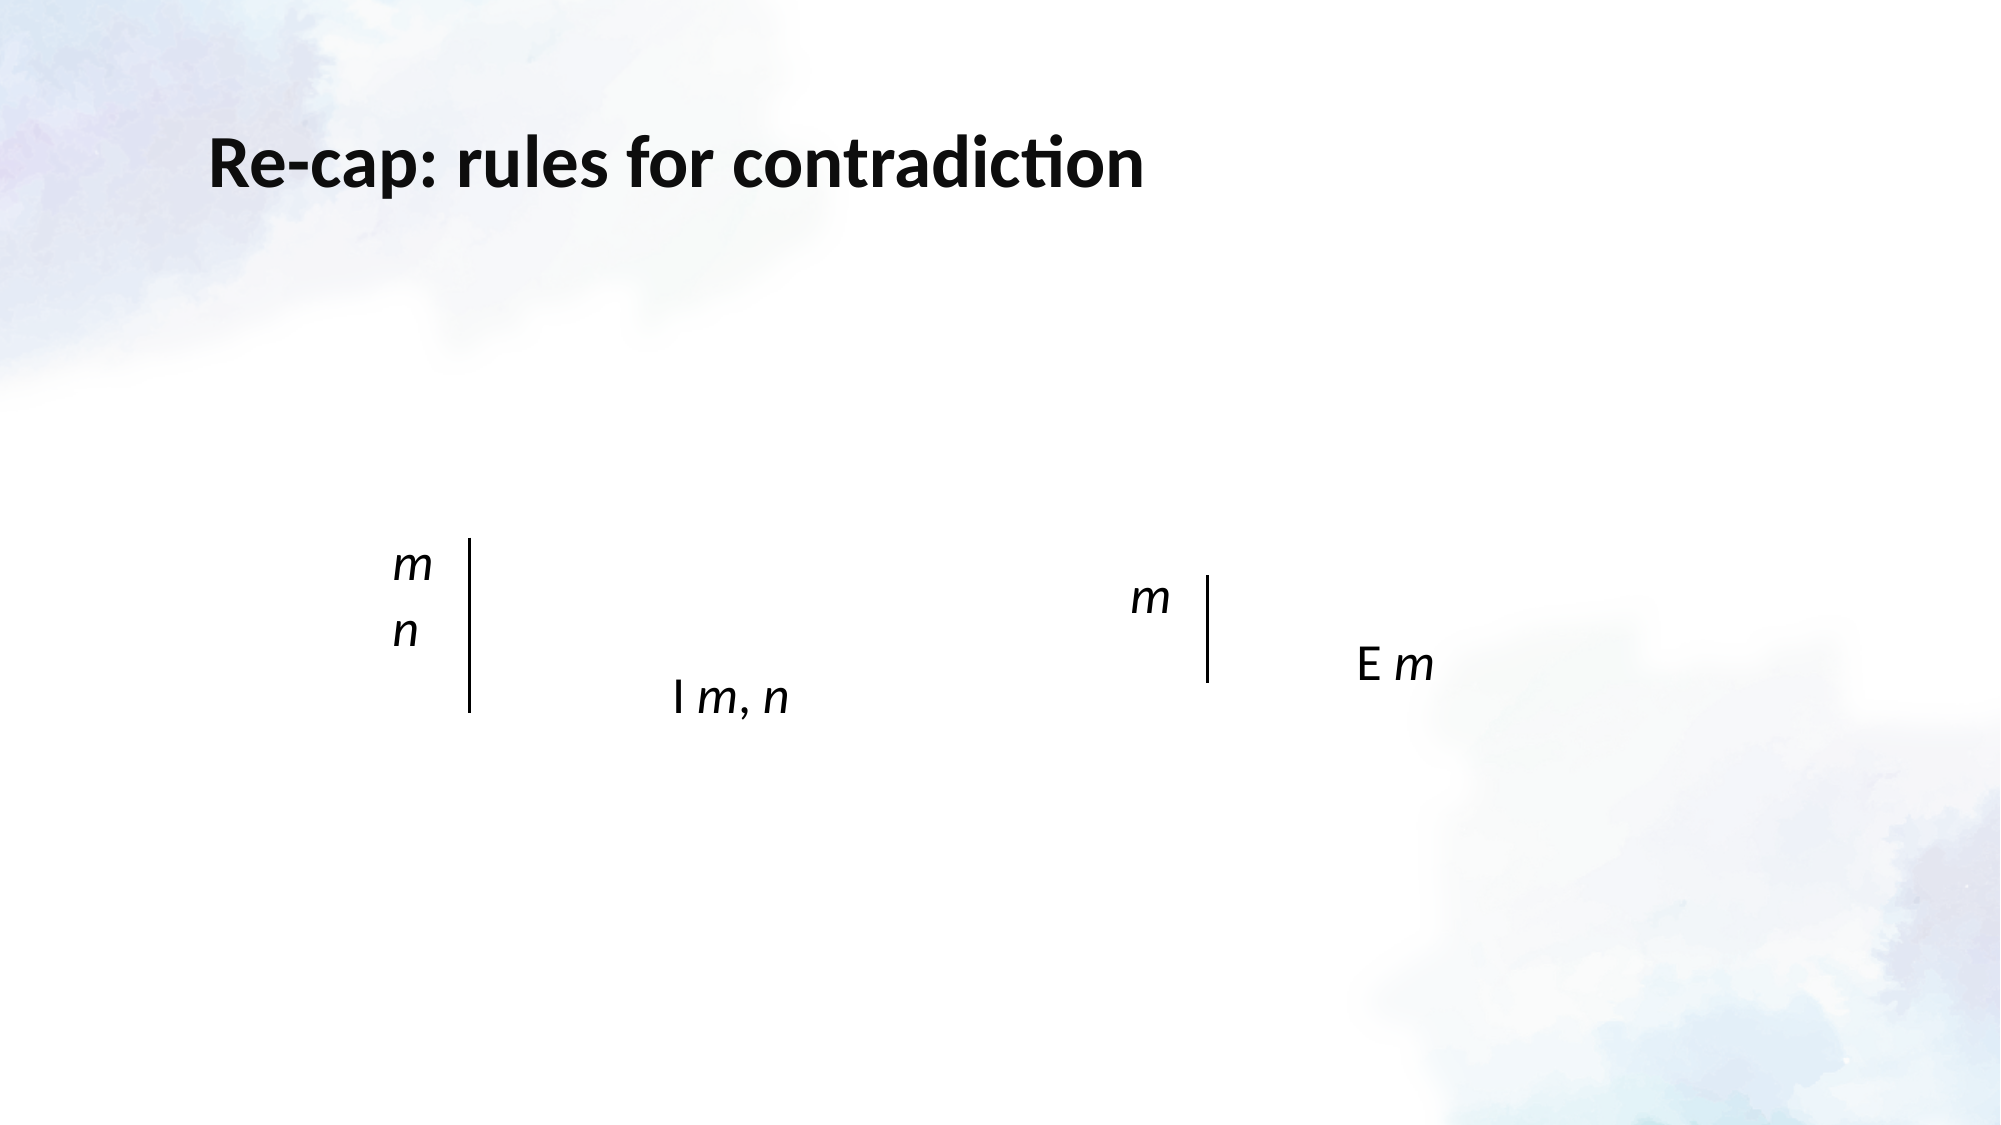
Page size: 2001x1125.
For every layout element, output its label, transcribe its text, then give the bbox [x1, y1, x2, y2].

picture [1332, 562, 2000, 1125]
picture [0, 0, 867, 474]
text_box Re-cap: rules for contradiction [867, 104, 1753, 210]
